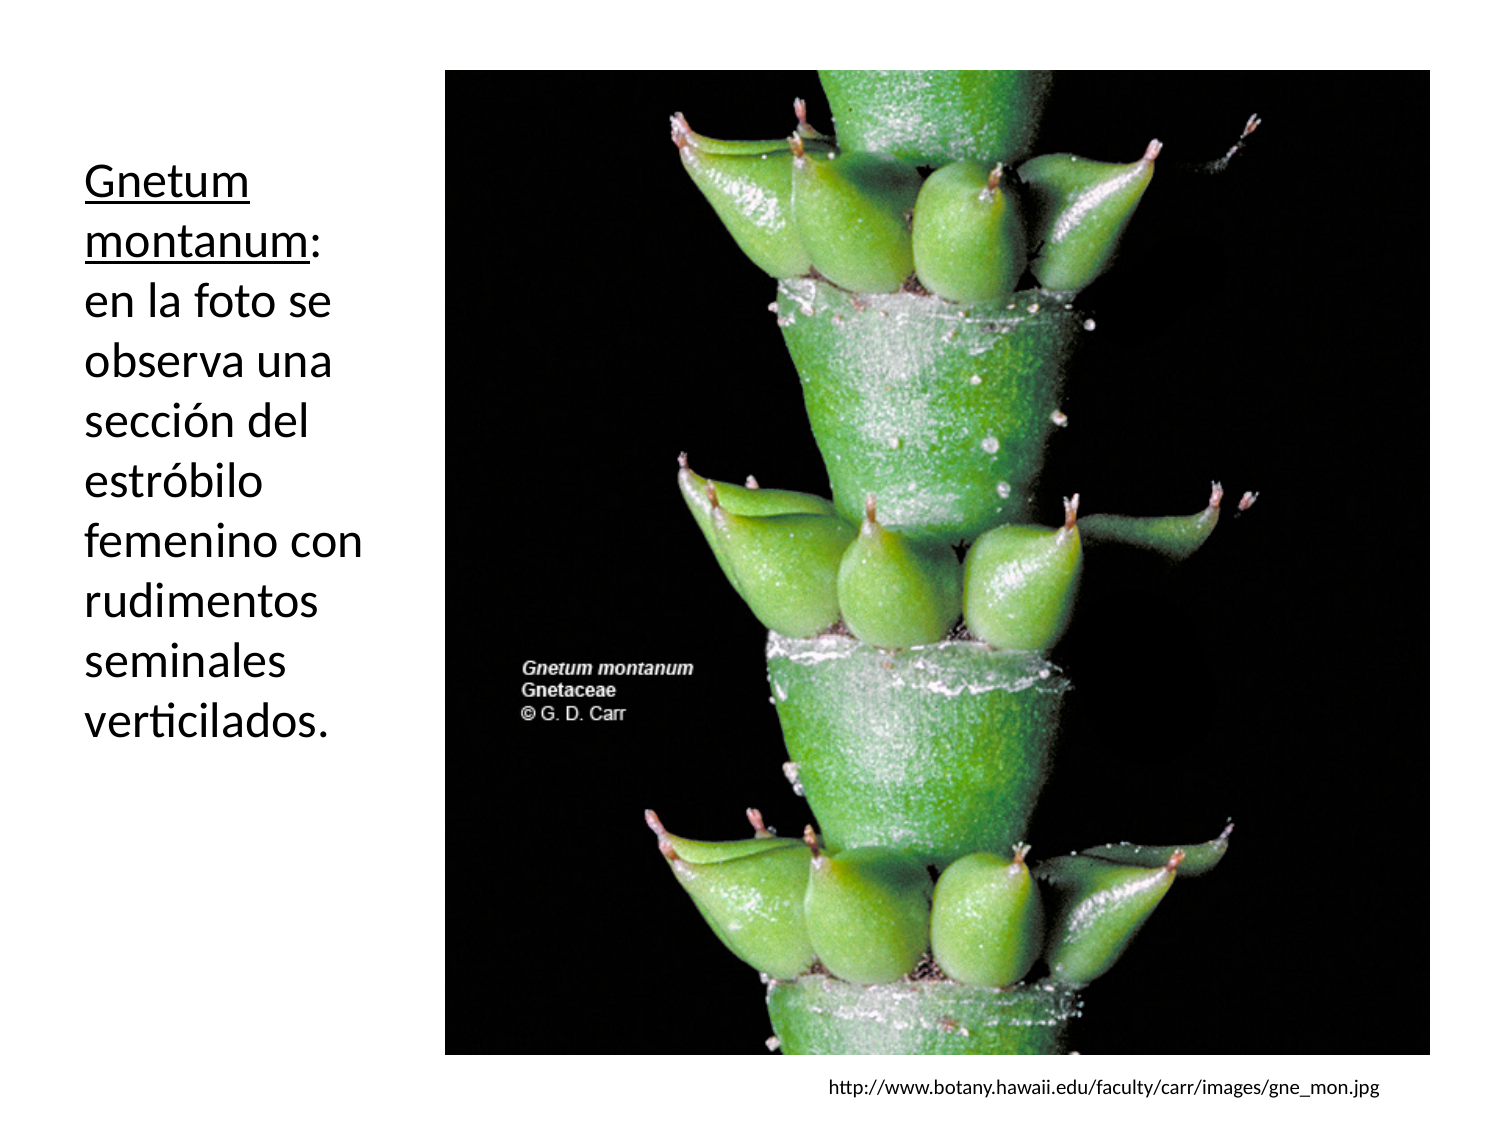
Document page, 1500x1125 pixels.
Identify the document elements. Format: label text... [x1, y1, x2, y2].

text_box http://www.botany.hawaii.edu/faculty/carr/images/gne_mon.jpg [644, 1066, 1395, 1107]
text_box Gnetum montanum: en la foto se observa una sección del estróbilo femenino con rudimentos seminales verticilados. [70, 140, 387, 756]
picture [445, 70, 1430, 1055]
